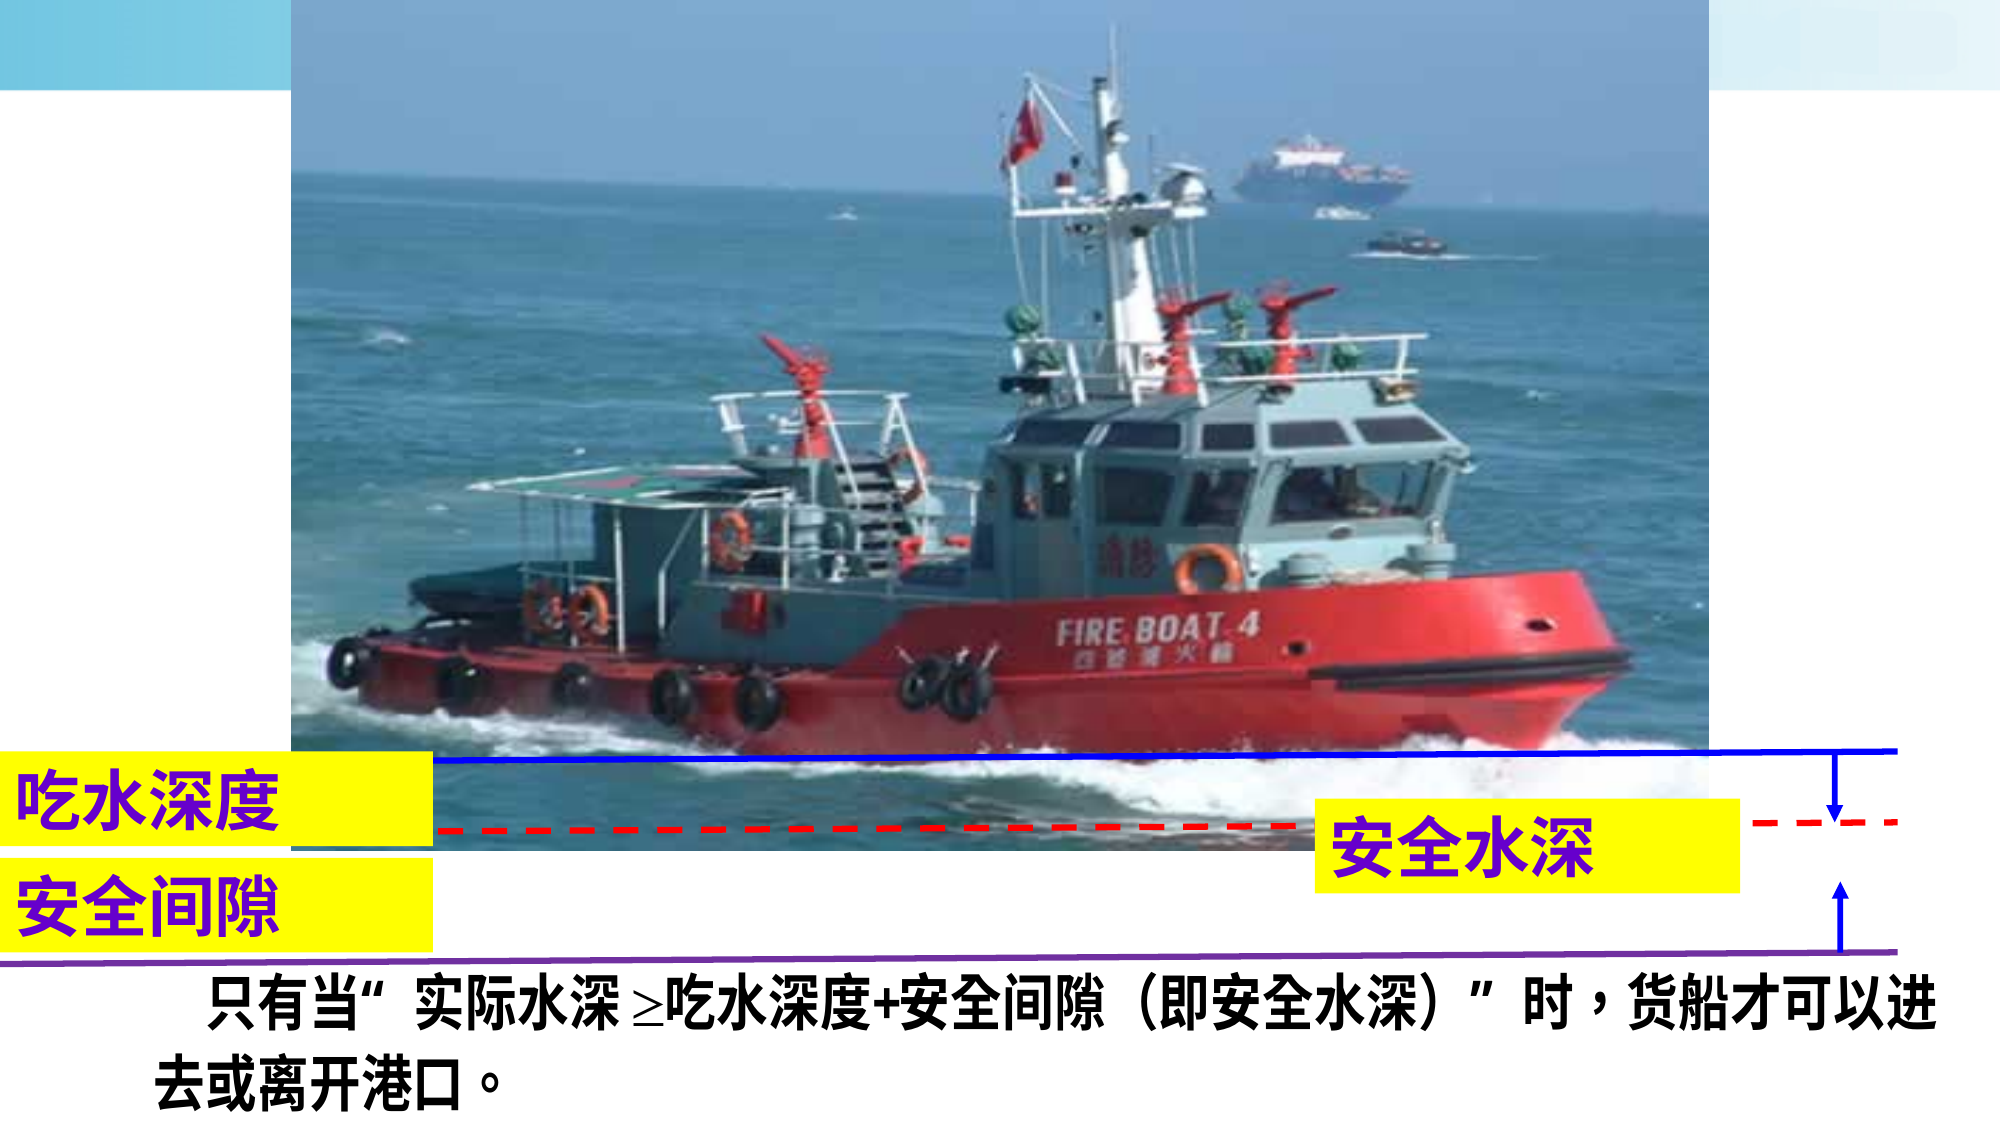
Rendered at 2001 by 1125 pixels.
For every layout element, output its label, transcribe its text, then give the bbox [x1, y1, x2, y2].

text_box [1836, 881, 1847, 953]
text_box 吃水深度 [0, 751, 285, 847]
picture [291, 0, 1710, 851]
text_box 安全间隙 [0, 857, 433, 953]
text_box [0, 0, 2000, 1125]
text_box 安全水深 [1314, 798, 1741, 894]
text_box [153, 963, 1941, 1125]
text_box [1828, 751, 1841, 823]
